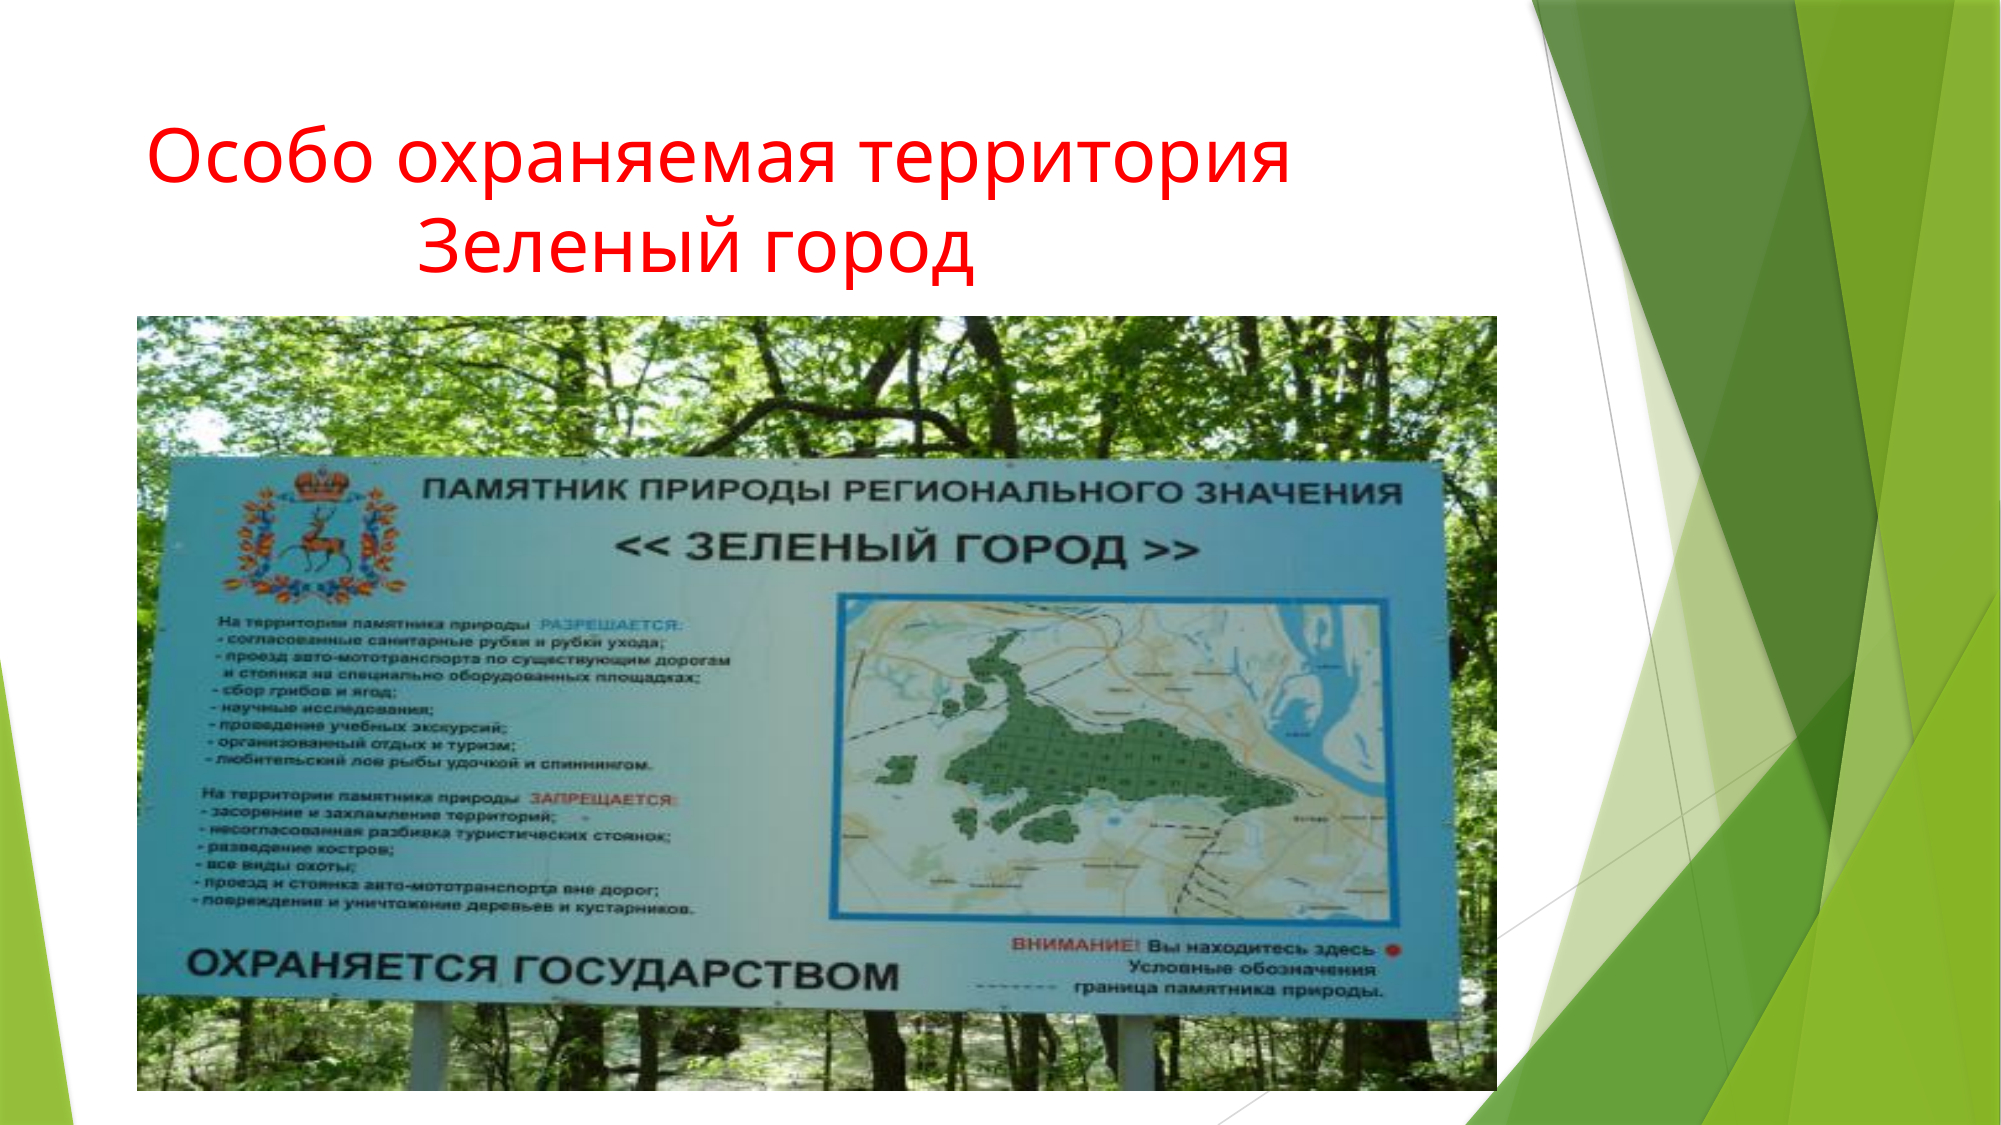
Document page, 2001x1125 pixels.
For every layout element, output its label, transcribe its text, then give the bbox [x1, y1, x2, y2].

picture [136, 316, 1498, 1092]
title Особо охраняемая территория Зеленый город [111, 99, 1522, 317]
